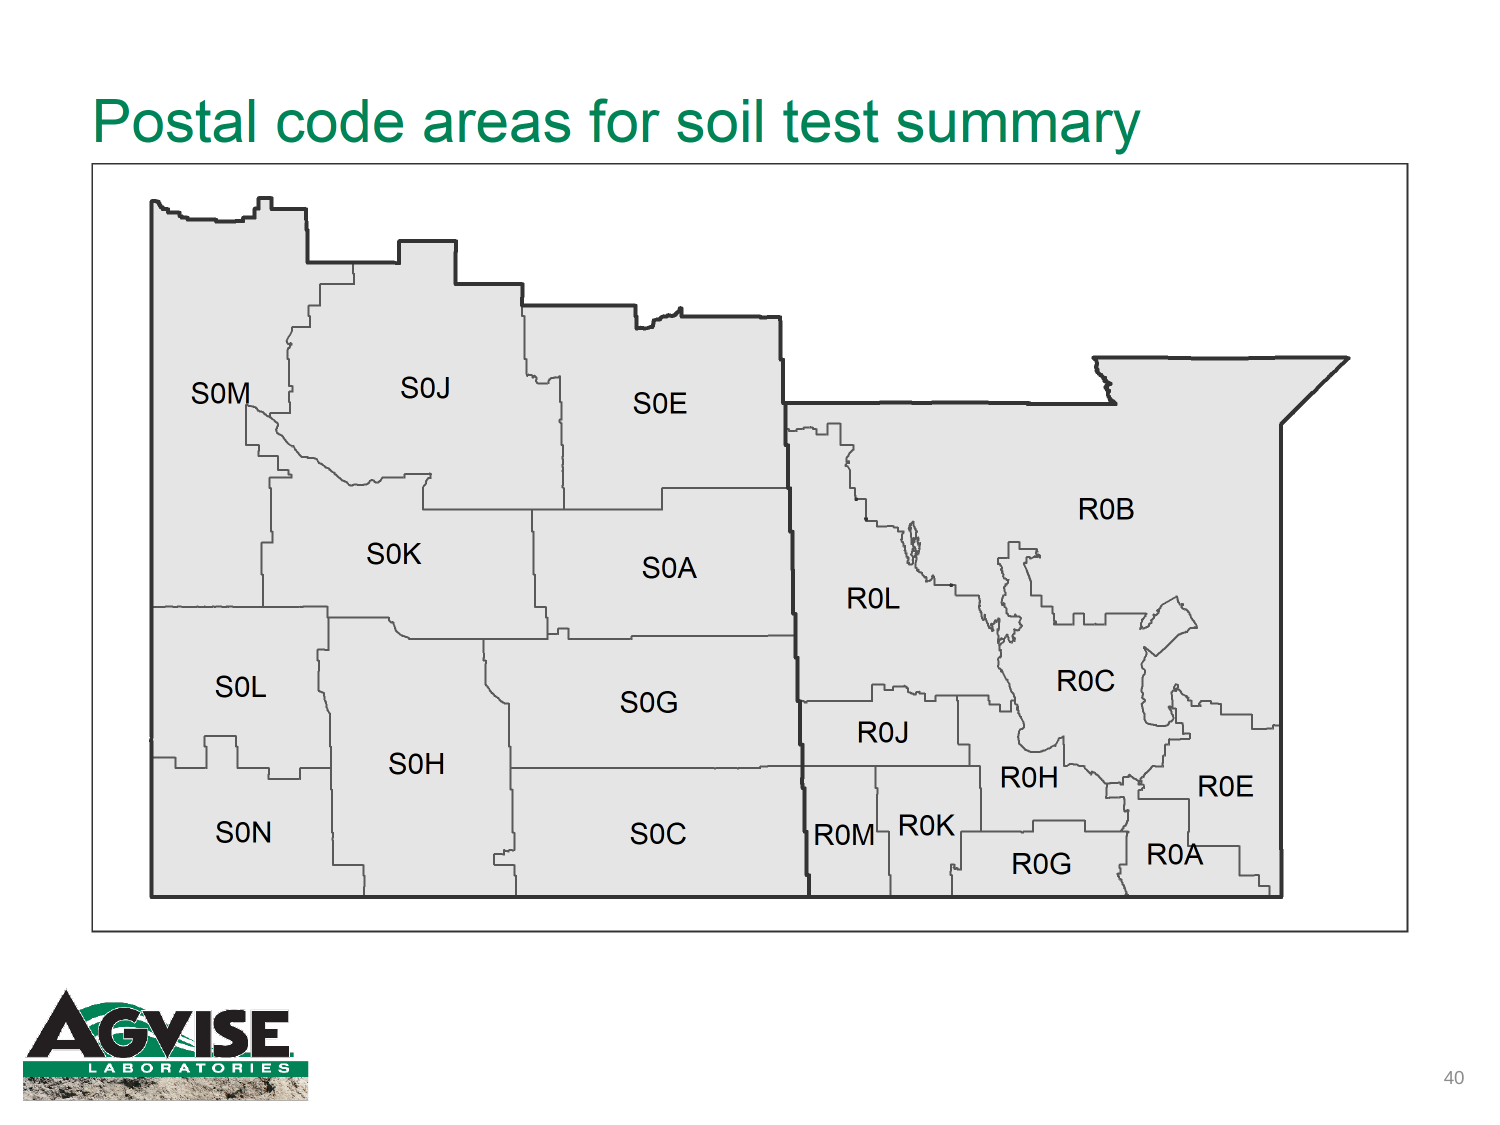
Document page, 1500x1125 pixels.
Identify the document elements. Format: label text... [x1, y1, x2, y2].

picture [0, 42, 1425, 1107]
slide_number 40 [1370, 1046, 1480, 1107]
